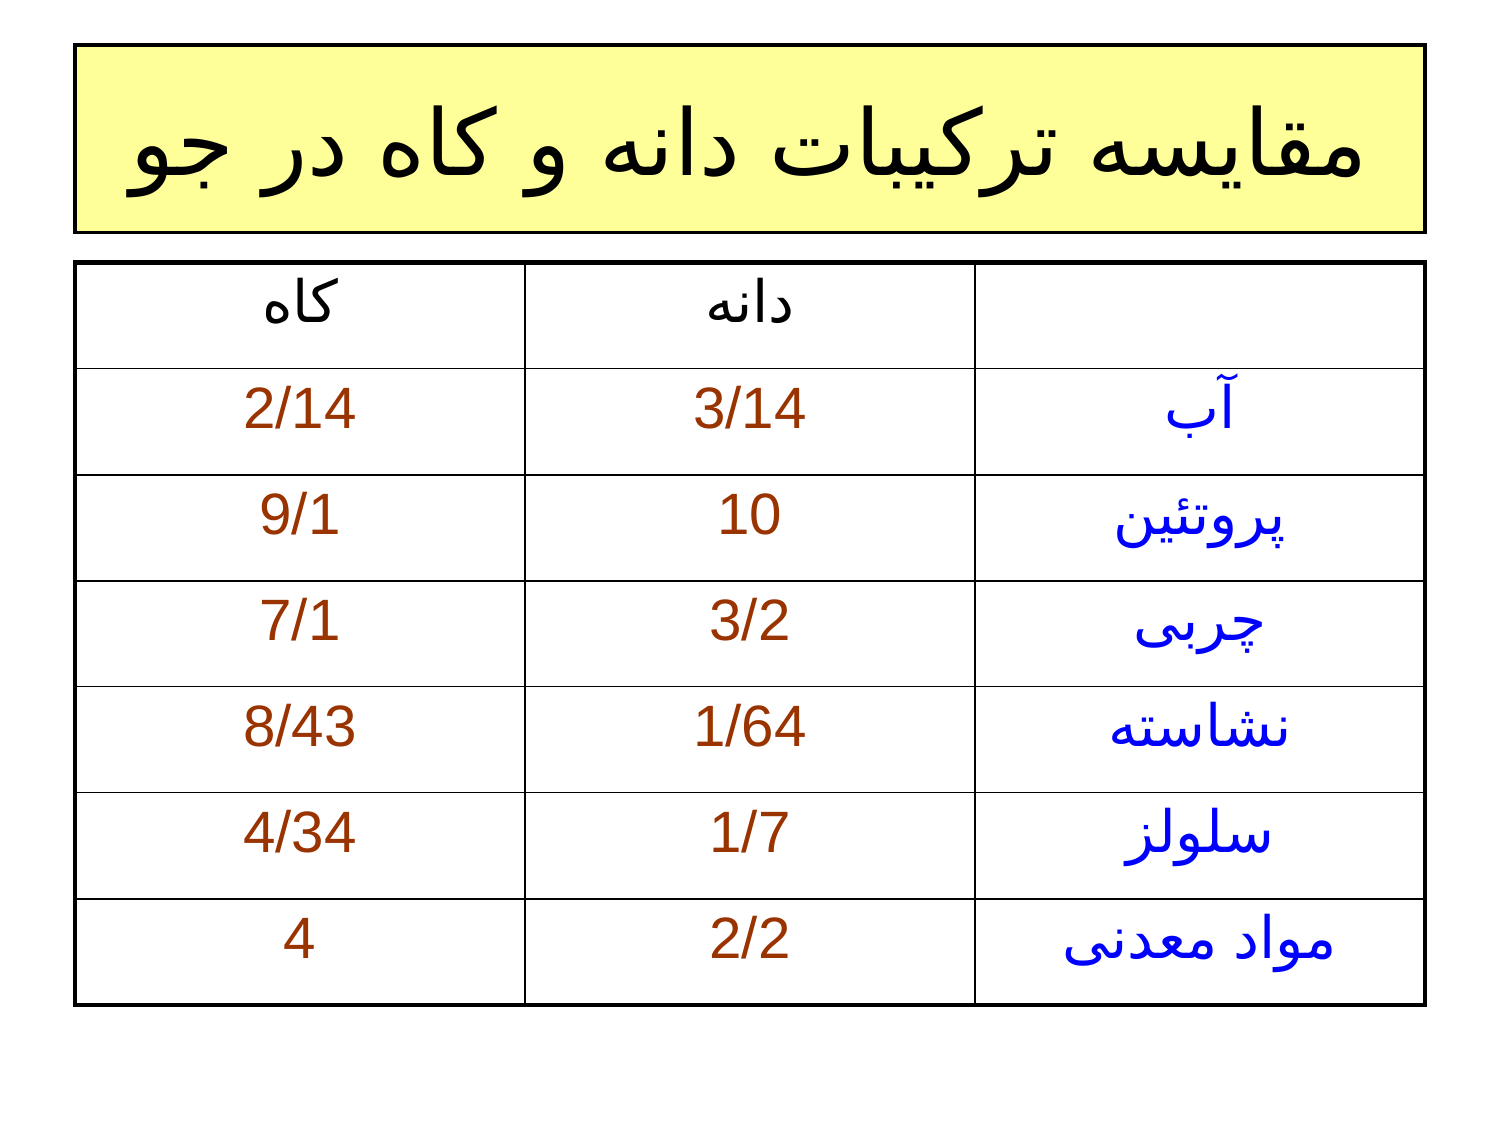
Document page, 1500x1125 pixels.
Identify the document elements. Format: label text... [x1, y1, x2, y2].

table_cell 8/43 [77, 687, 524, 792]
table_cell آب [976, 369, 1423, 474]
table_cell 9/1 [77, 476, 524, 580]
table_header کاه [77, 265, 524, 368]
table_cell 3/2 [526, 582, 974, 686]
table_header [976, 265, 1423, 368]
table_cell 4 [77, 900, 524, 1003]
table_cell سلولز [976, 793, 1423, 898]
title مقایسه ترکیبات دانه و کاه در جو [74, 44, 1426, 233]
table_cell 1/7 [526, 793, 974, 898]
table_cell مواد معدنی [976, 900, 1423, 1003]
table_cell نشاسته [976, 687, 1423, 792]
table_cell 2/14 [77, 369, 524, 474]
table_cell پروتئین [976, 476, 1423, 580]
table_cell 1/64 [526, 687, 974, 792]
table_cell چربی [976, 582, 1423, 686]
table_cell 10 [526, 476, 974, 580]
table_header دانه [526, 265, 974, 368]
table_cell 7/1 [77, 582, 524, 686]
table_cell 2/2 [526, 900, 974, 1003]
table_cell 4/34 [77, 793, 524, 898]
table_cell 3/14 [526, 369, 974, 474]
